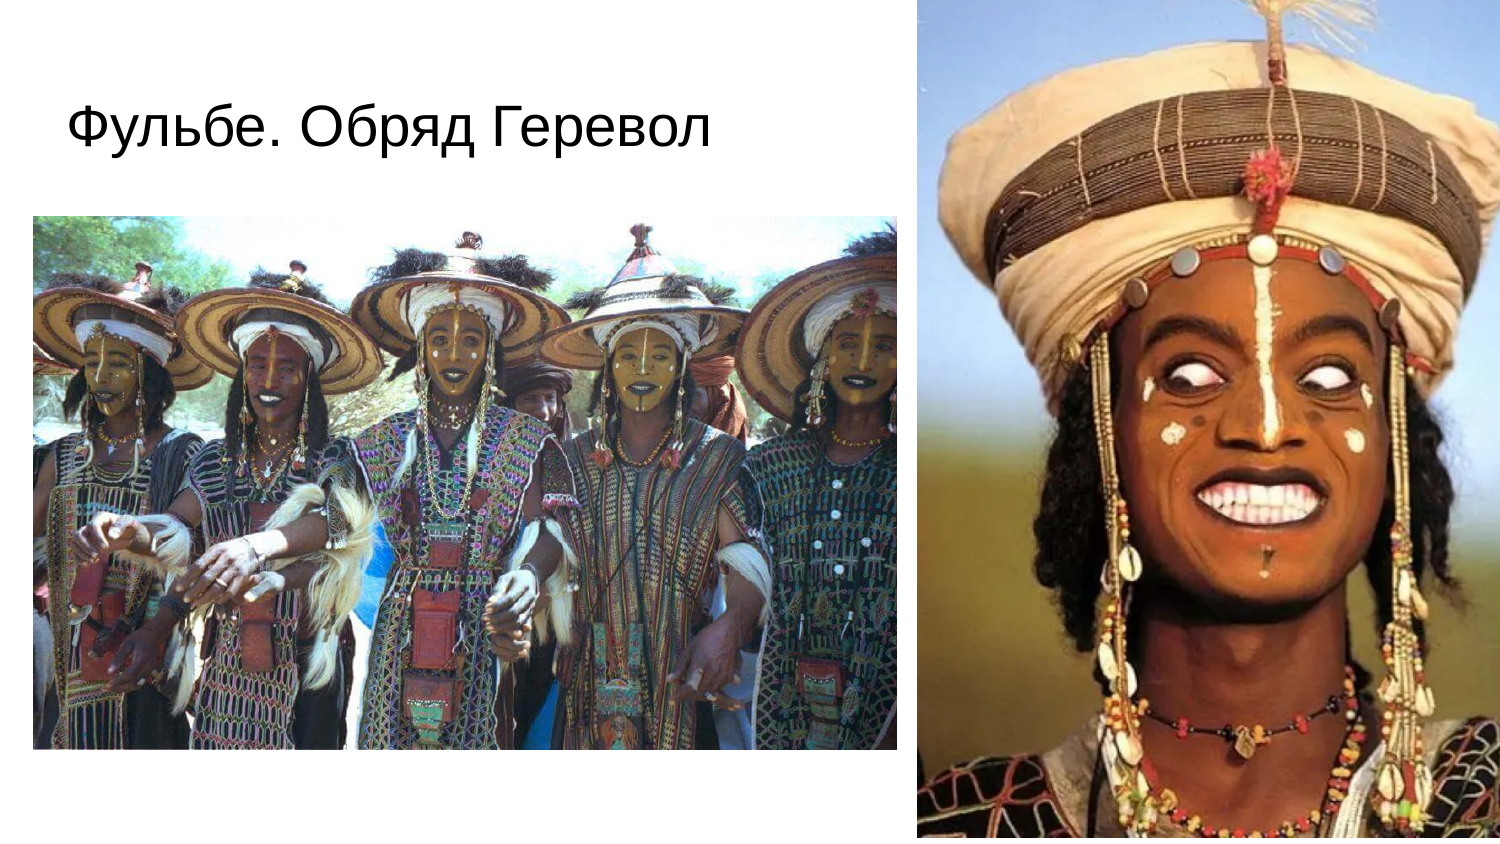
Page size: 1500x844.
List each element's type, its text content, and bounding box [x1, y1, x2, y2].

picture [917, 0, 1500, 838]
title Фульбе. Обряд Геревол [51, 72, 911, 167]
picture [33, 216, 898, 750]
